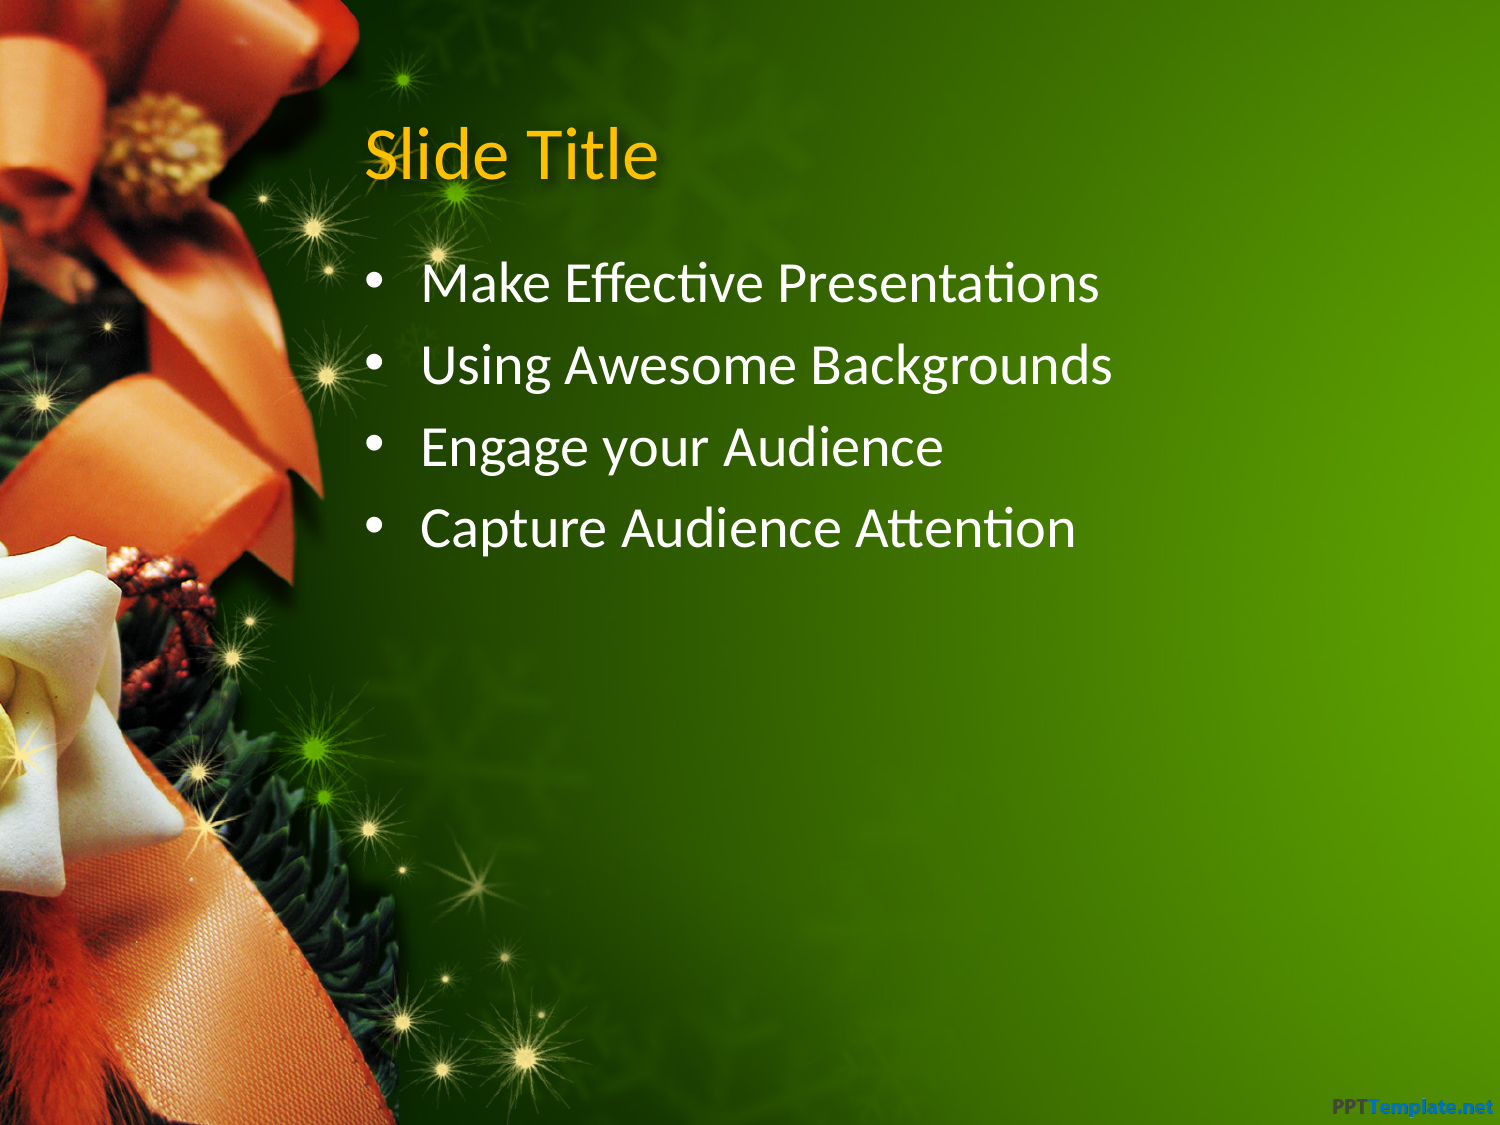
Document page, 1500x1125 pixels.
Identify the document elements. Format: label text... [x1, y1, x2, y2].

list Make Effective Presentations Using Awesome Backgrounds Engage your Audience Capture Audience Attention [349, 236, 1427, 939]
title Slide Title [349, 86, 1427, 212]
picture [0, 0, 1500, 1125]
